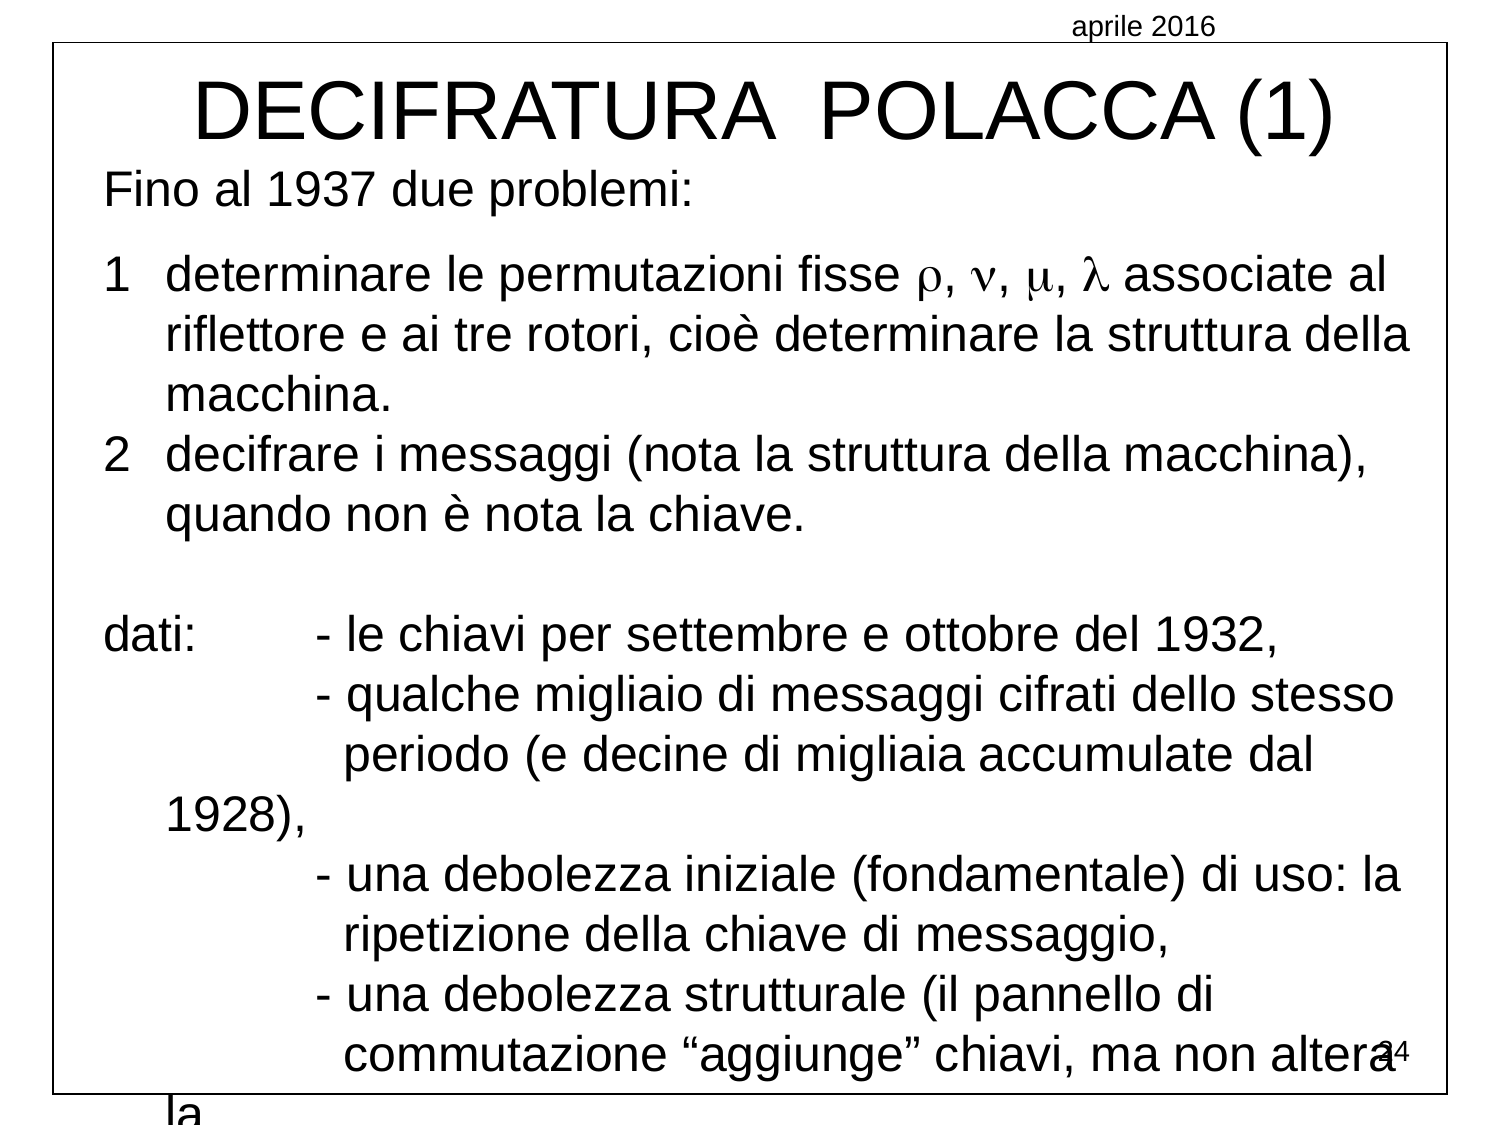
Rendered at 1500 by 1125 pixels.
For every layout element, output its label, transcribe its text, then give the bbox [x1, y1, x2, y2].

text_box Fino al 1937 due problemi: 1 determinare le permutazioni fisse , , ,  associate al riflettore e ai tre rotori, cioè determinare la struttura della macchina. 2 decifrare i messaggi (nota la struttura della macchina), quando non è nota la chiave. dati: - le chiavi per settembre e ottobre del 1932, - qualche migliaio di messaggi cifrati dello stesso periodo (e decine di migliaia accumulate dal 1928), - una debolezza iniziale (fondamentale) di uso: la ripetizione della chiave di messaggio, - una debolezza strutturale (il pannello di commutazione “aggiunge” chiavi, ma non altera la struttura in cicli). [88, 1103, 1442, 1125]
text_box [52, 0, 1448, 1095]
